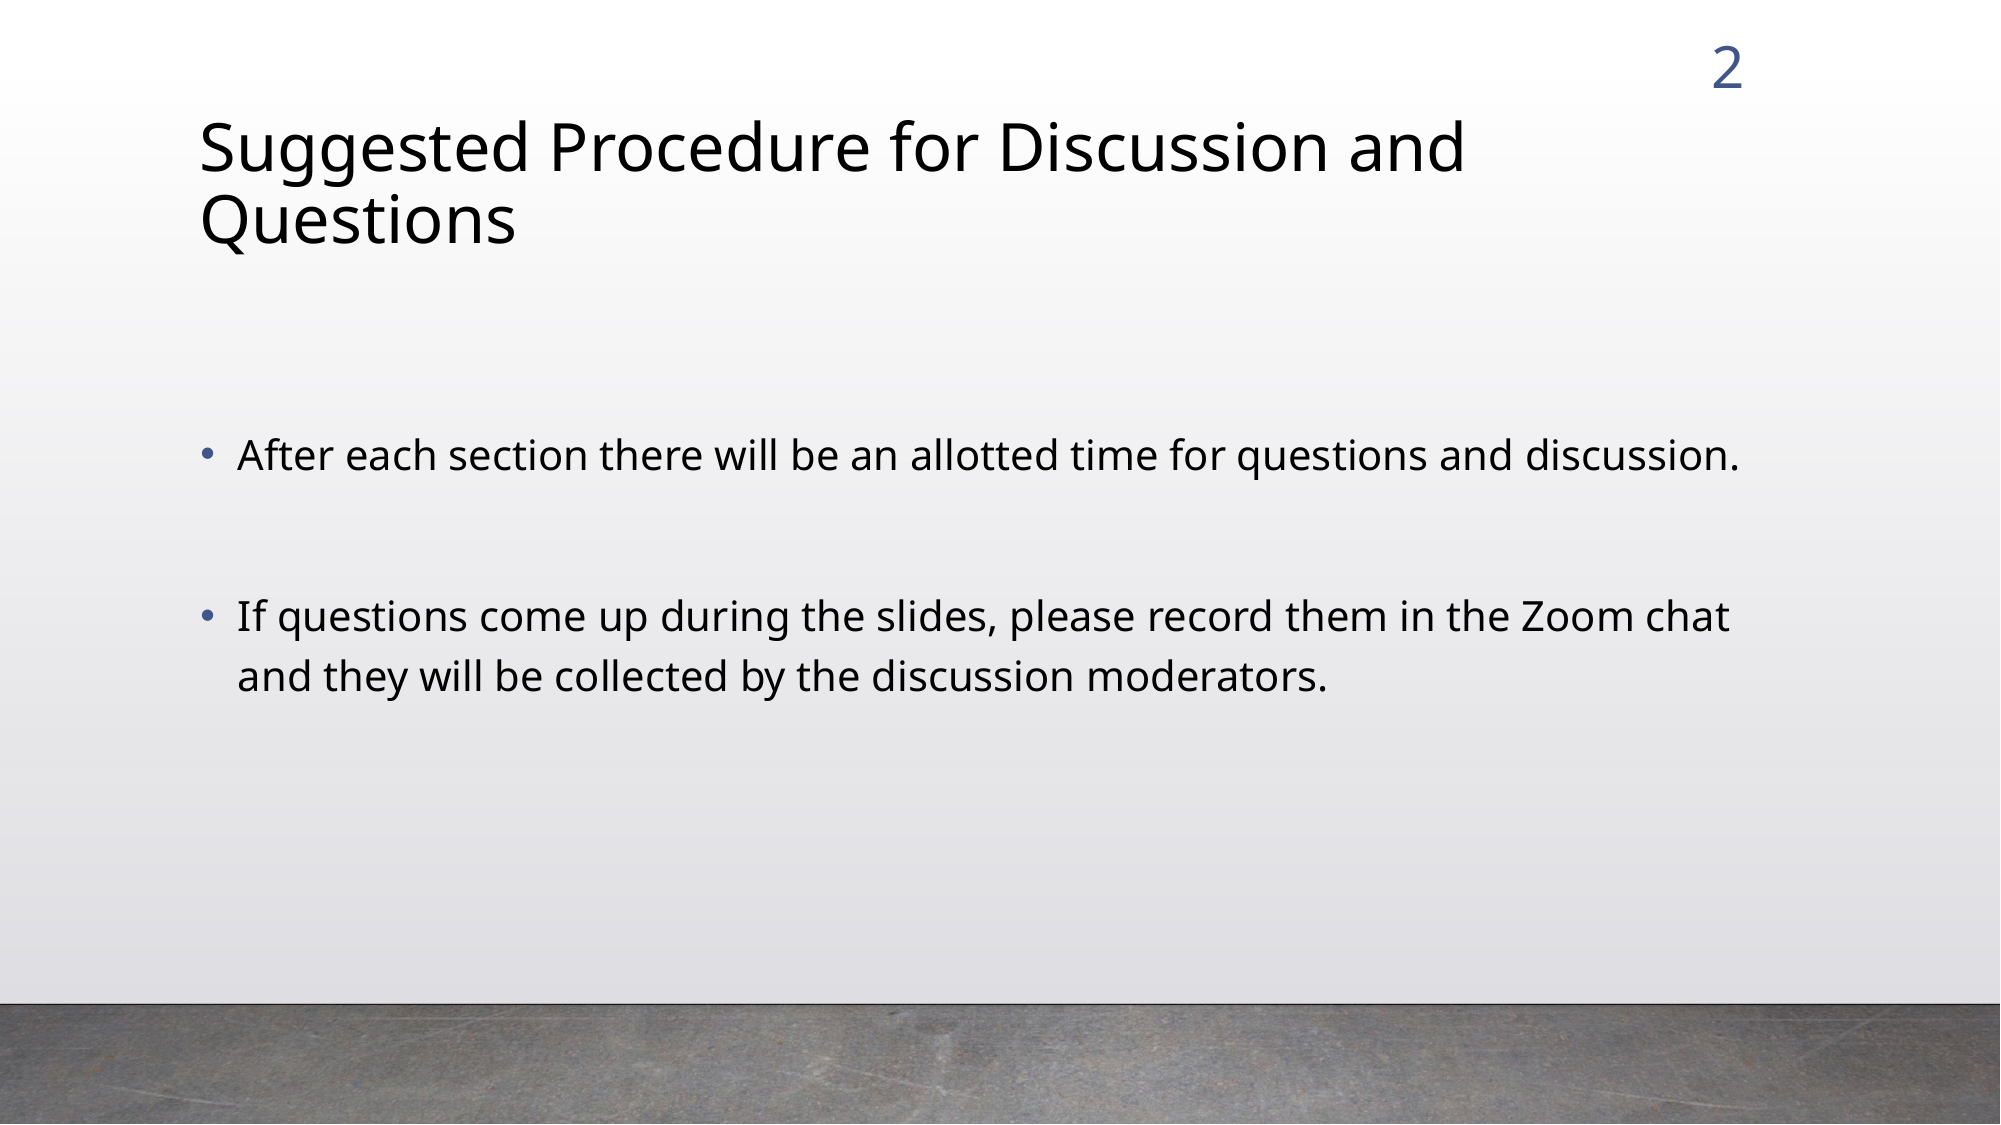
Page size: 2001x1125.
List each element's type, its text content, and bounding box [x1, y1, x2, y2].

picture [0, 1004, 2000, 1124]
title Suggested Procedure for Discussion and Questions [184, 106, 1760, 279]
slide_number 2 [1626, 22, 1760, 106]
list After each section there will be an allotted time for questions and discussion. If questions come up during the slides, please record them in the Zoom chat and they will be collected by the discussion moderators. [185, 410, 1761, 897]
